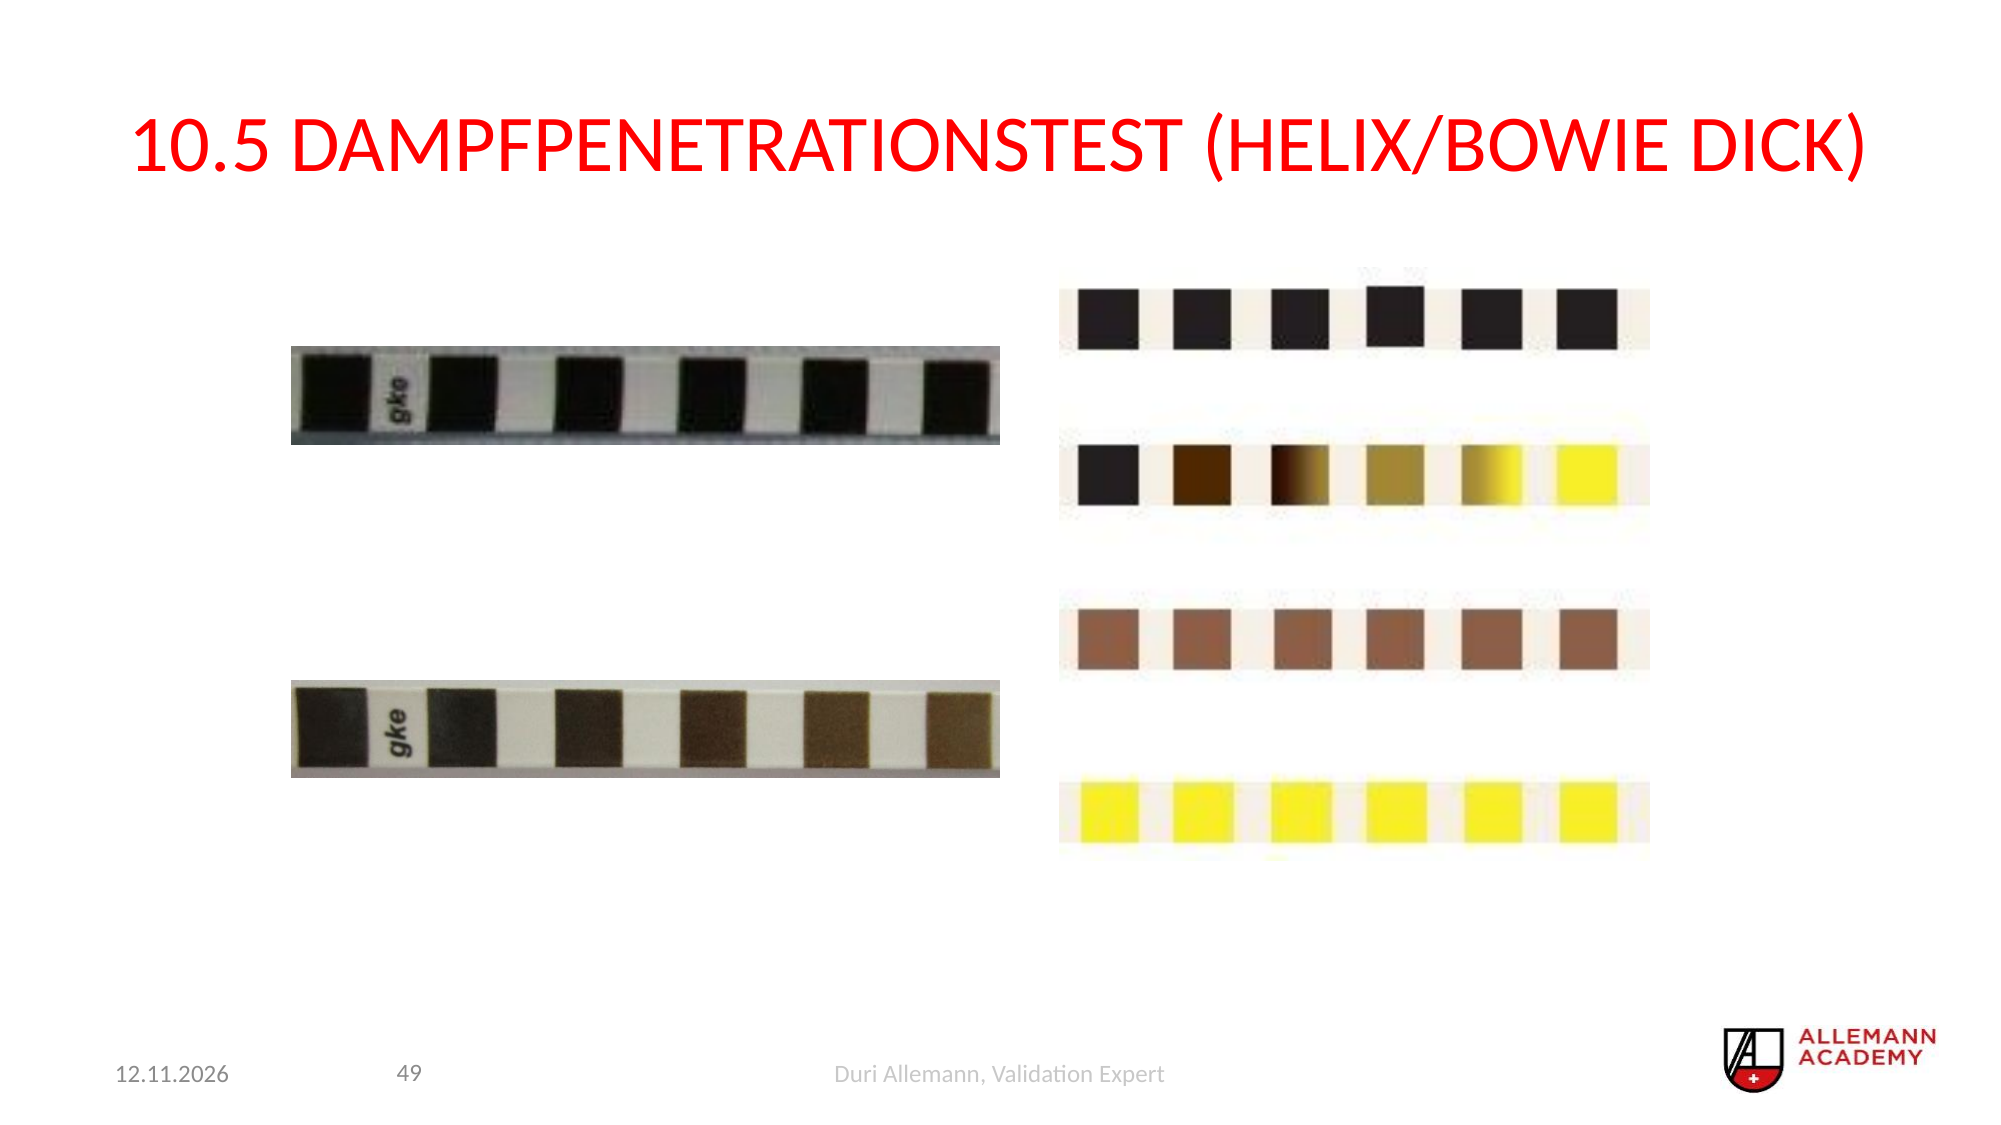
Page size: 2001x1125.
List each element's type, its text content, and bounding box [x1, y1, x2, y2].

footer Duri Allemann, Validation Expert [645, 1042, 1355, 1103]
slide_number 49 [291, 1041, 528, 1102]
picture [1720, 1025, 1939, 1094]
title 10.5 Dampfpenetrationstest (Helix/Bowie Dick) [99, 45, 1900, 233]
picture [290, 346, 1001, 445]
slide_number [99, 1042, 528, 1103]
picture [290, 680, 1001, 779]
picture [1058, 266, 1650, 861]
